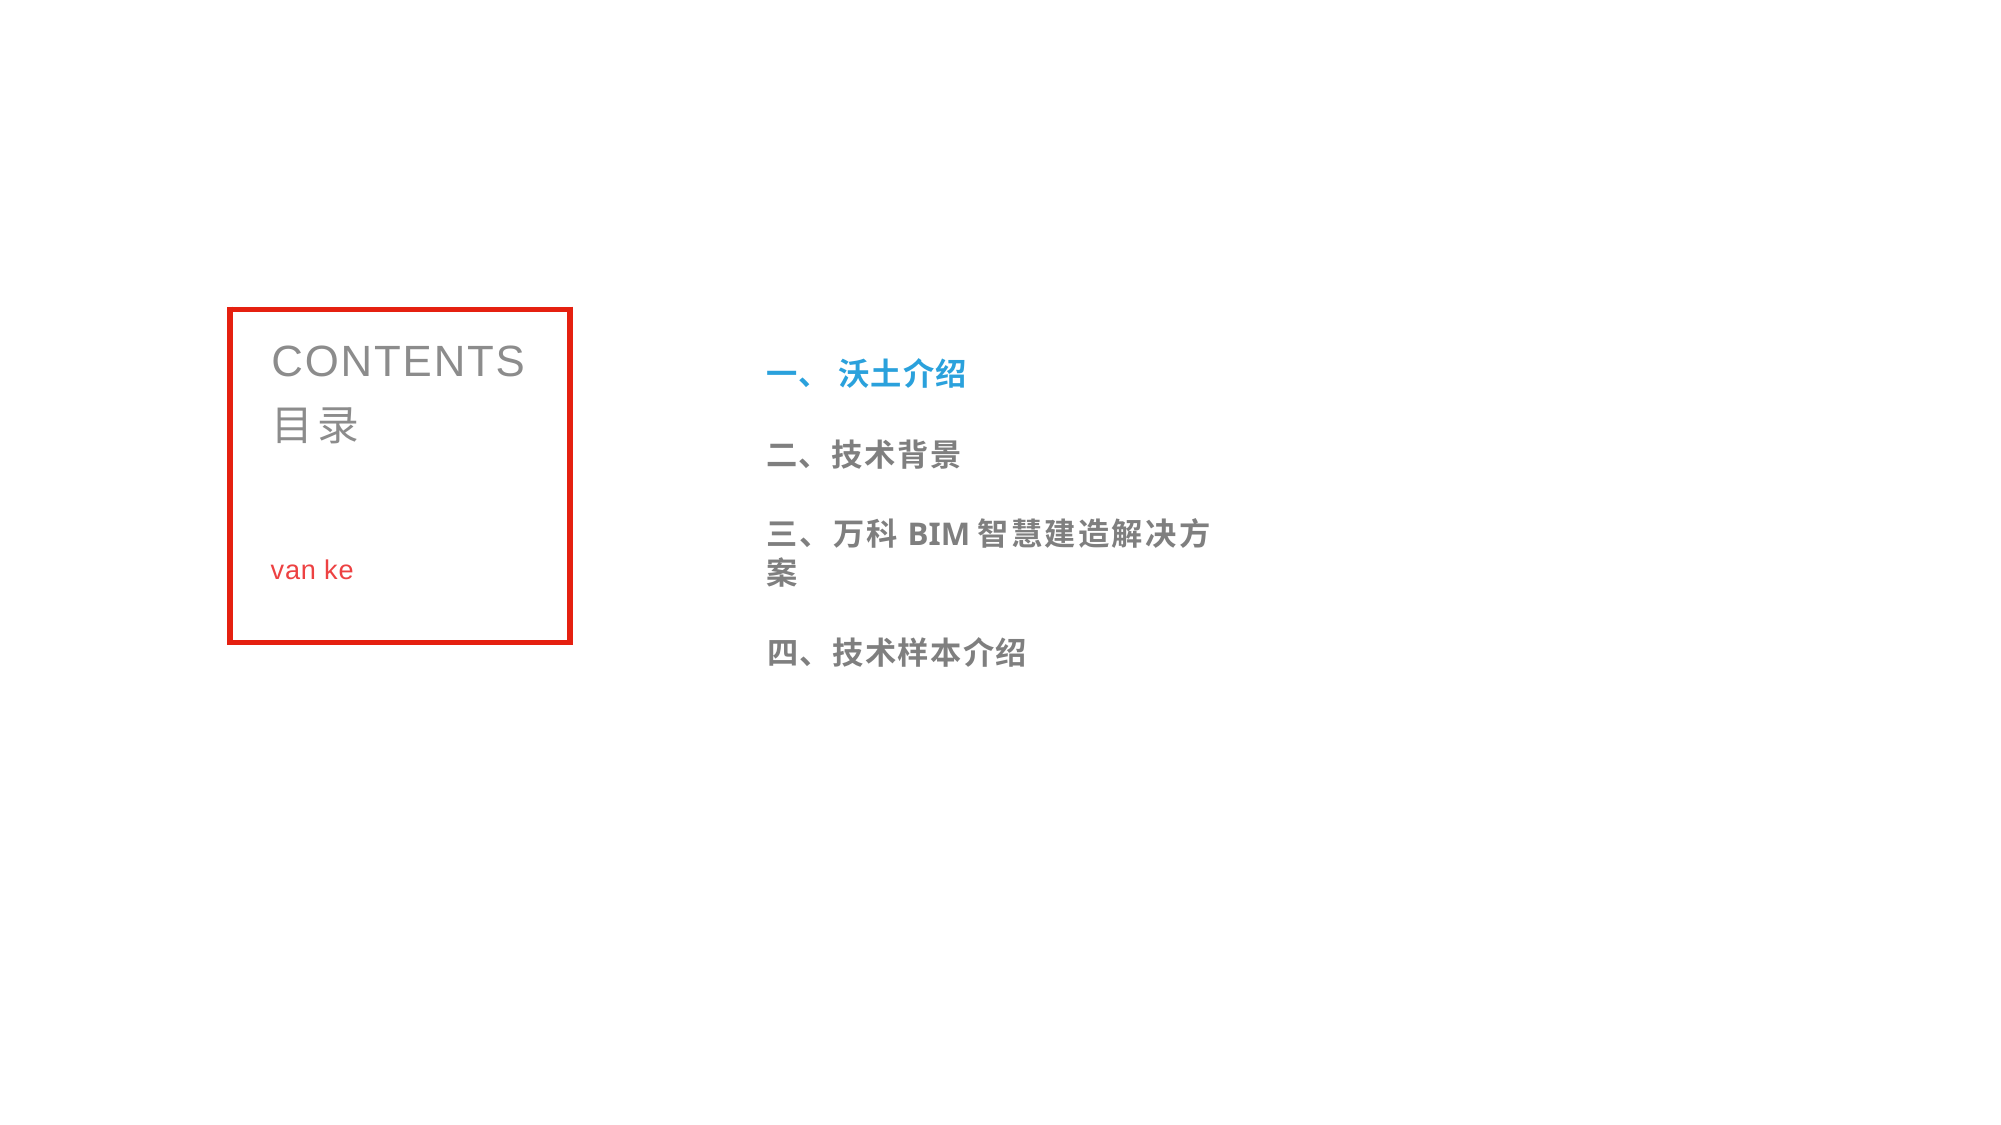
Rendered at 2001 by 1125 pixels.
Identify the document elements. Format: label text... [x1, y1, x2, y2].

text_box 一、 沃土介绍 二、技术背景 三、万科BIM智慧建造解决方案 四、技术样本介绍 [763, 351, 1235, 634]
table_header CONTENTS 目录 van ke [233, 312, 567, 640]
